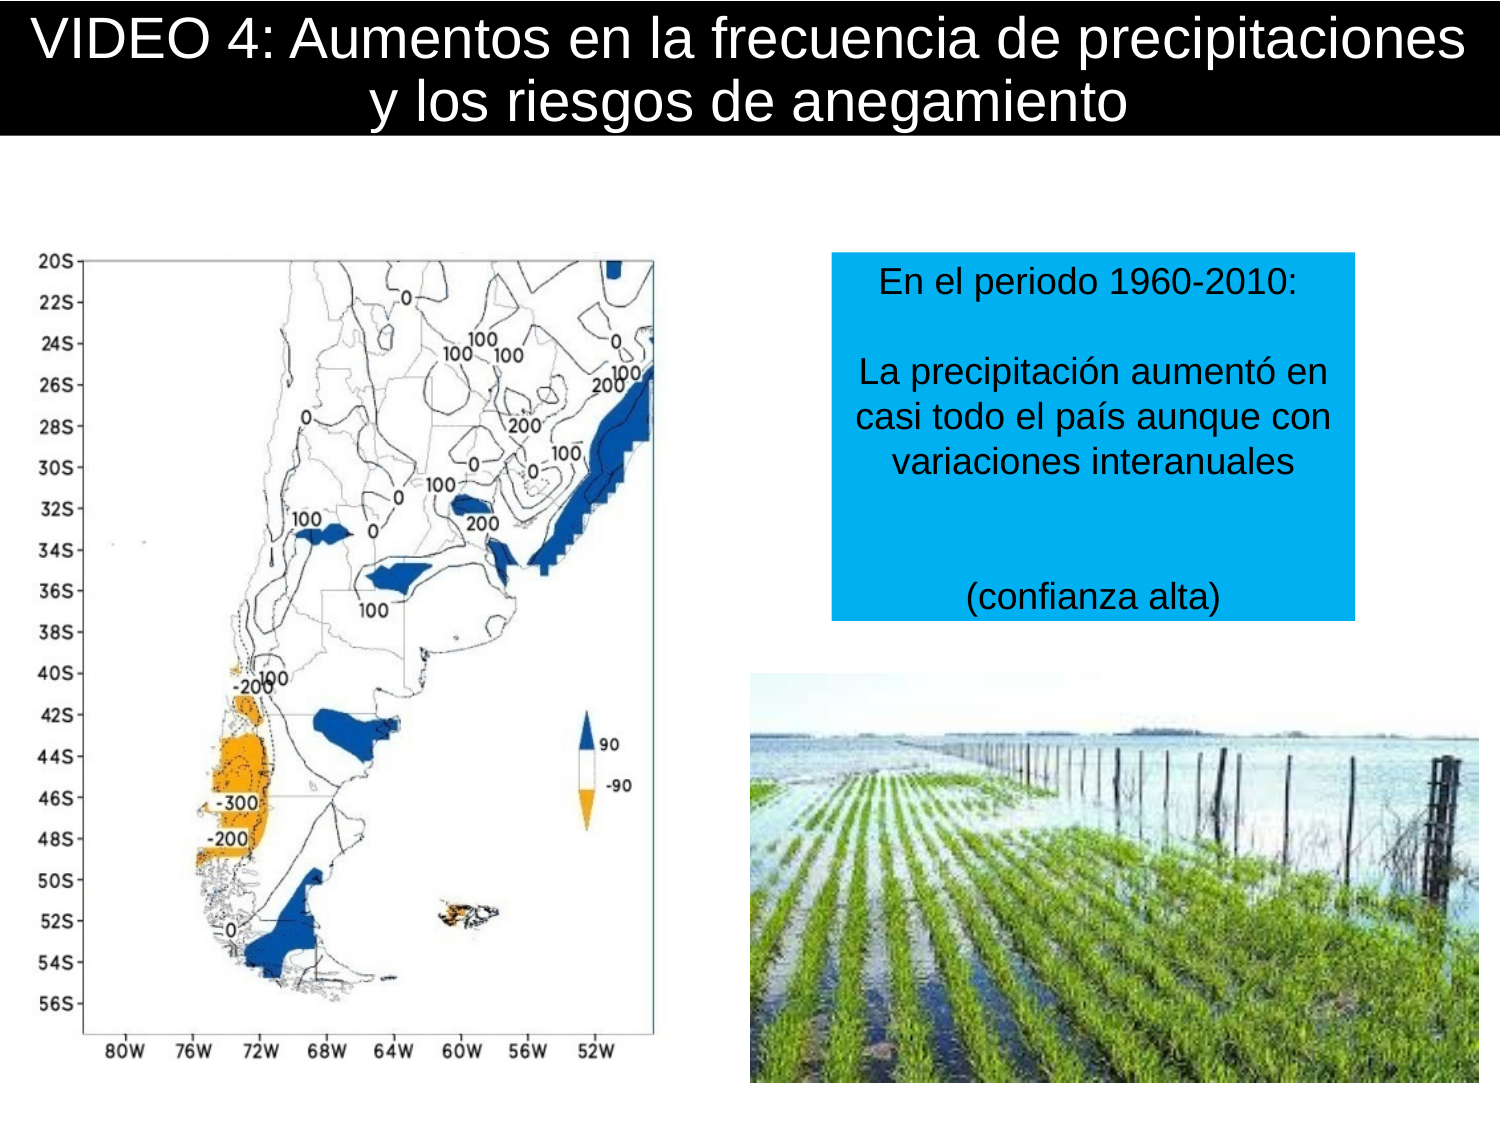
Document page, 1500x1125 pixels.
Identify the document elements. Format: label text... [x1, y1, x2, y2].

picture [749, 673, 1479, 1084]
text_box En el periodo 1960-2010: La precipitación aumentó en casi todo el país aunque con variaciones interanuales (confianza alta) [831, 252, 1356, 621]
text_box VIDEO 4: Aumentos en la frecuencia de precipitaciones y los riesgos de anegamiento [0, 1, 1500, 136]
picture [31, 252, 707, 1095]
